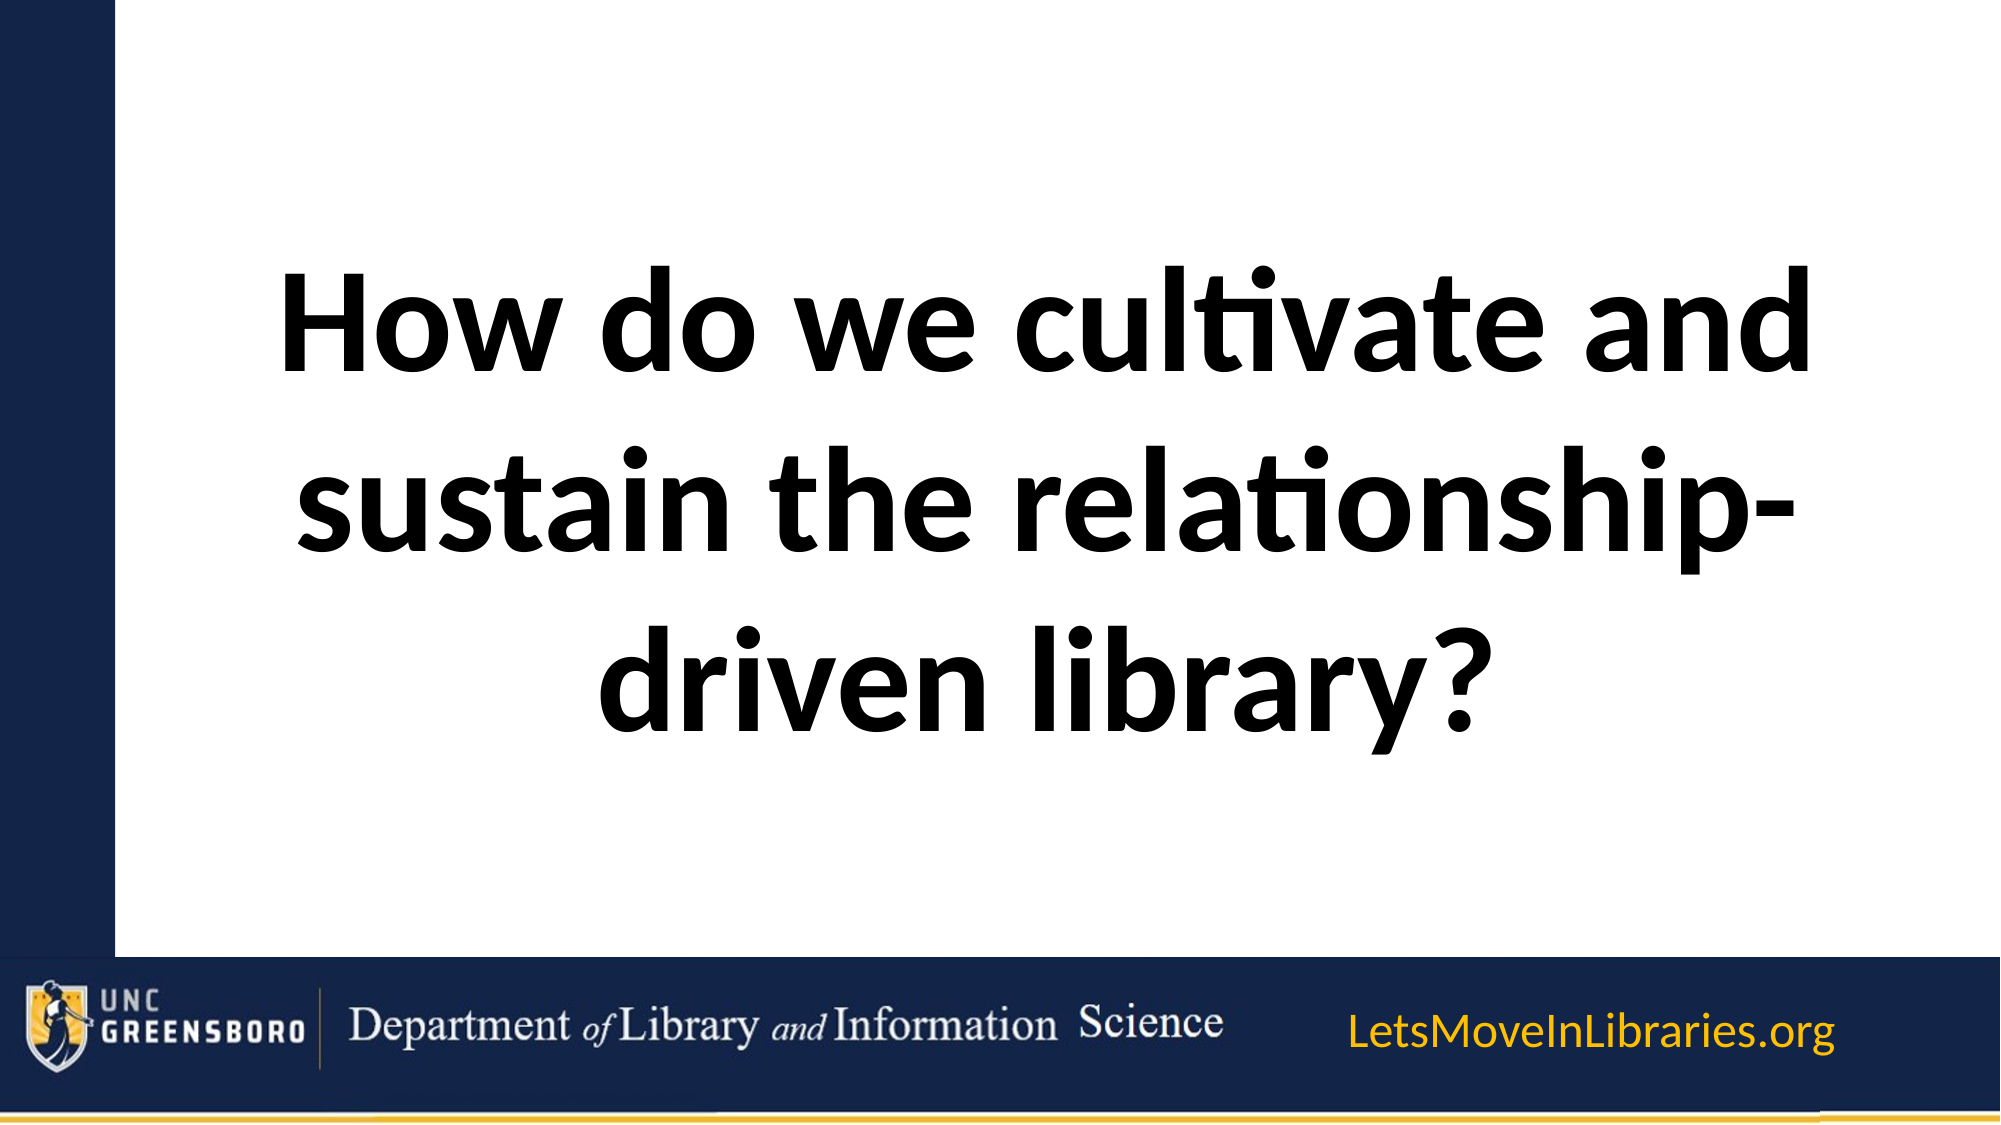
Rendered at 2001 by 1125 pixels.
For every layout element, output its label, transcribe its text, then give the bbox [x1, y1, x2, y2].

text_box How do we cultivate and sustain the relationship-driven library? [122, 214, 1973, 769]
text_box [0, 0, 116, 955]
picture [0, 957, 2000, 1125]
